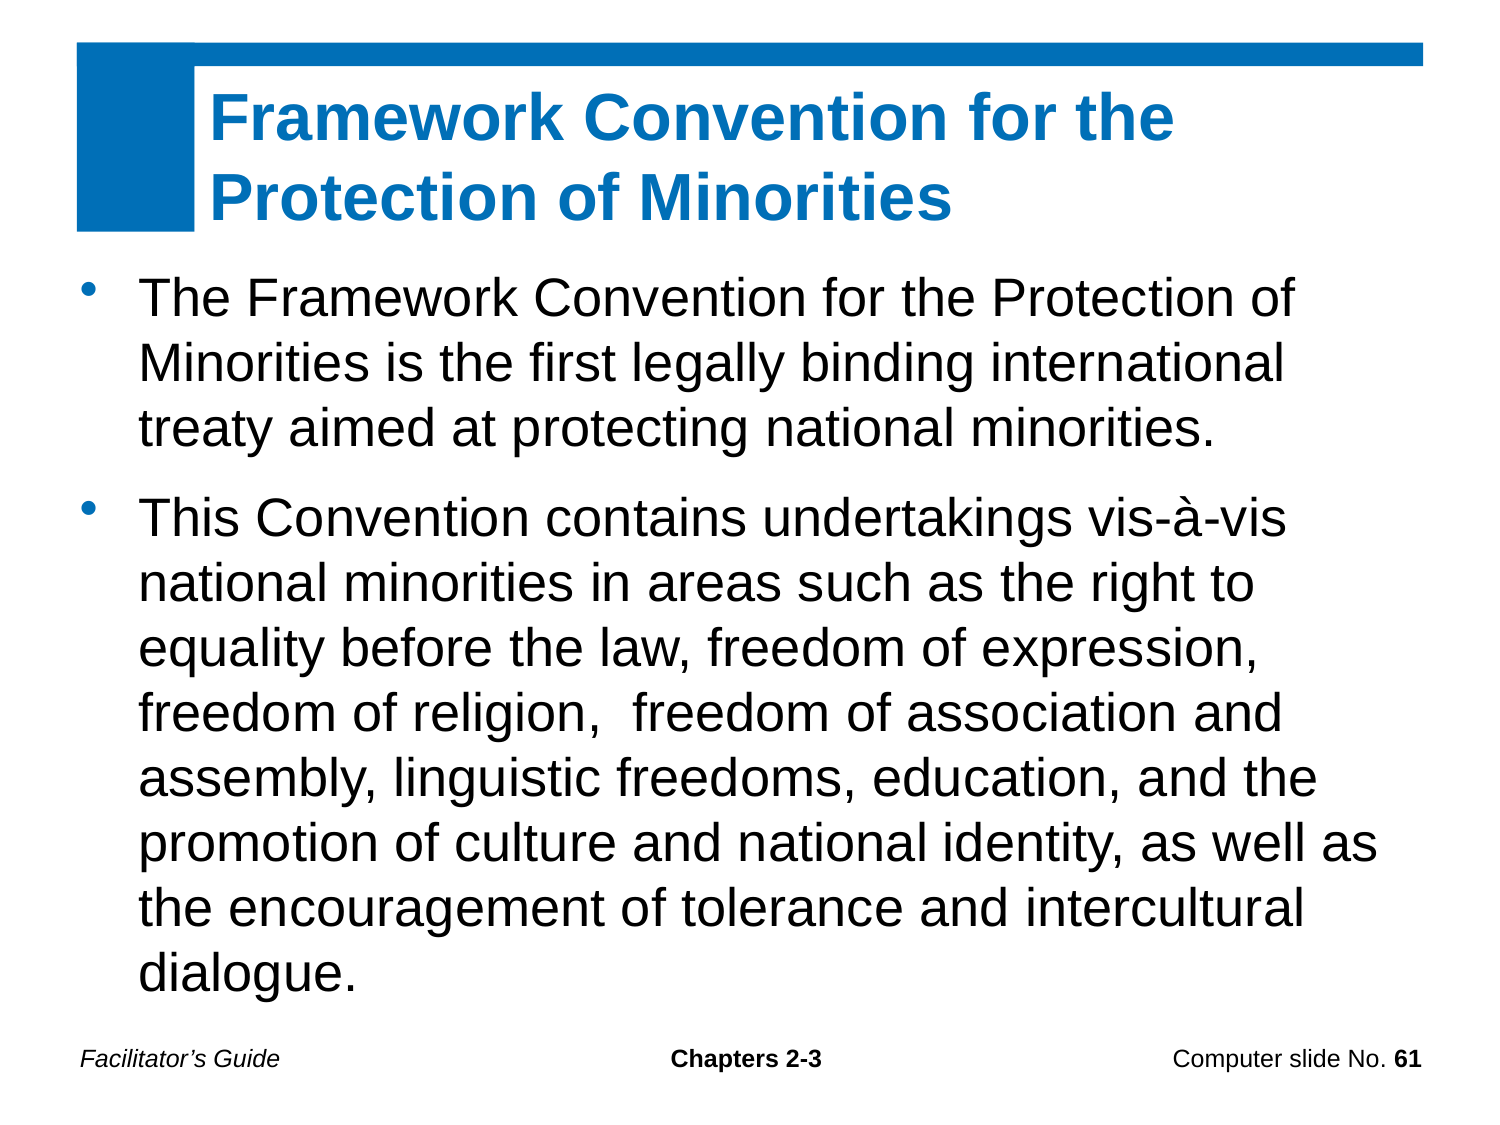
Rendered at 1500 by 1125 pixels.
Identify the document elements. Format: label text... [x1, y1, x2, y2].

text_box Framework Convention for the Protection of Minorities [194, 66, 1425, 256]
text_box The Framework Convention for the Protection of Minorities is the first legally binding international treaty aimed at protecting national minorities. This Convention contains undertakings vis-à-vis national minorities in areas such as the right to equality before the law, freedom of expression, freedom of religion, freedom of association and assembly, linguistic freedoms, education, and the promotion of culture and national identity, as well as the encouragement of tolerance and intercultural dialogue. [64, 255, 1415, 1024]
text_box Computer slide No. 61 [1055, 1034, 1437, 1103]
footer Chapters 2-3 [512, 1034, 988, 1103]
slide_number Facilitator’s Guide [64, 1034, 469, 1103]
